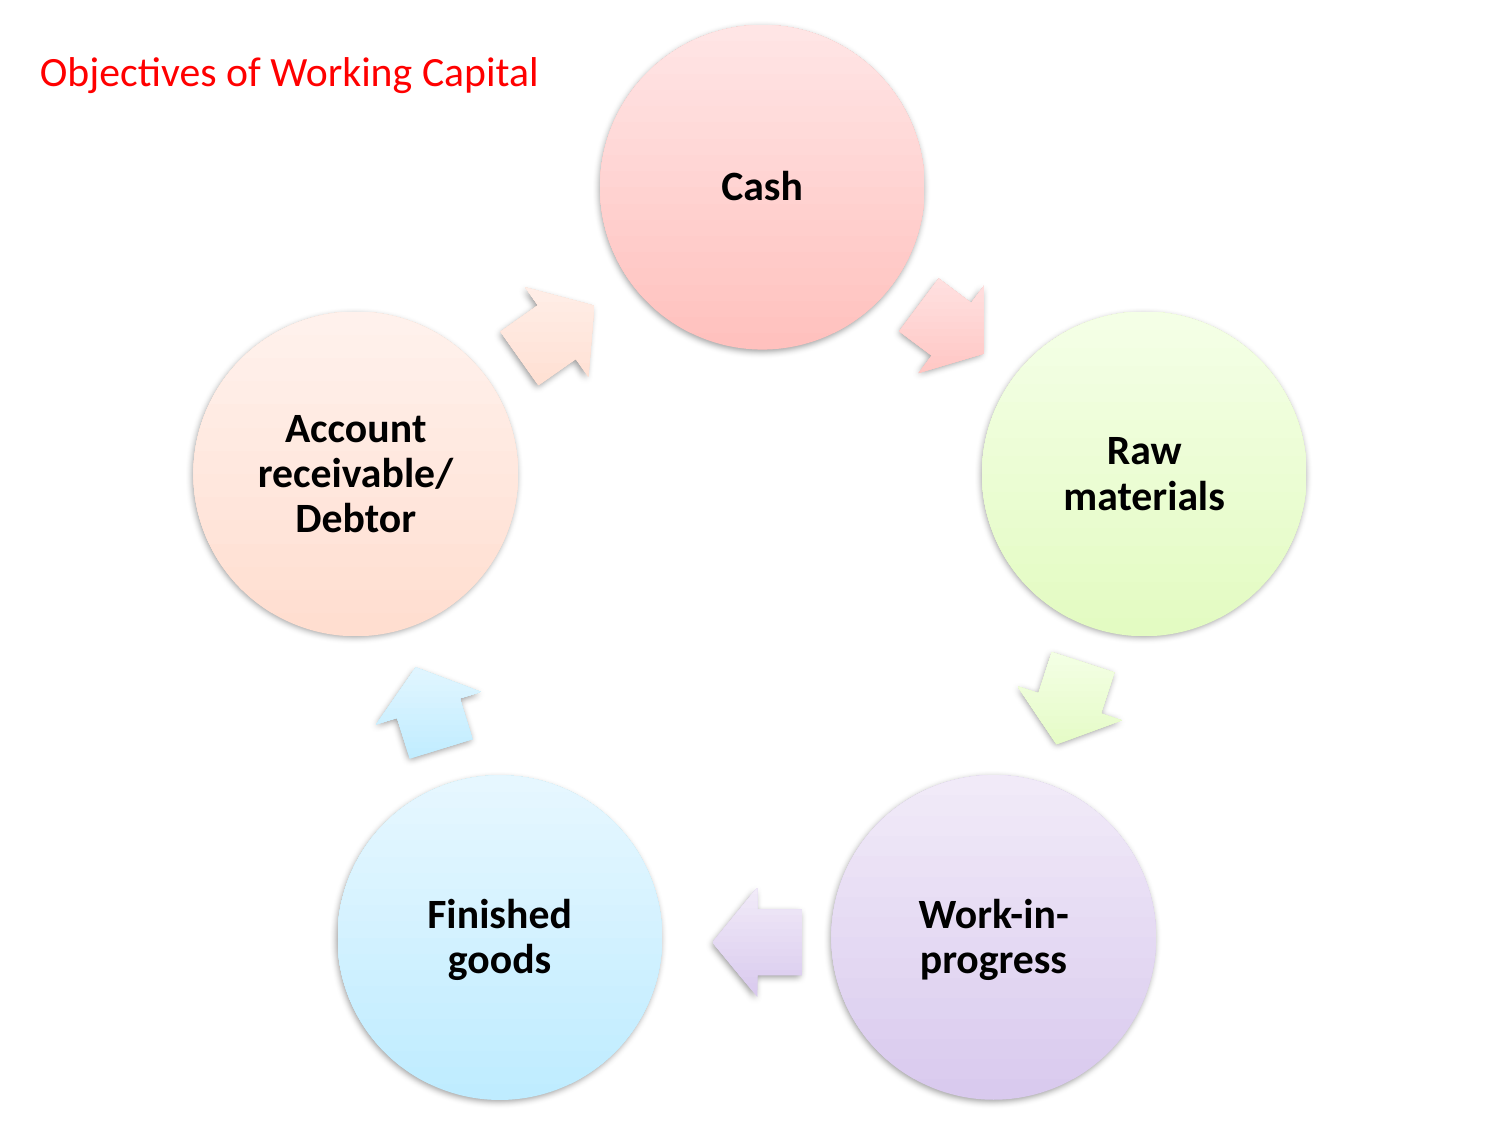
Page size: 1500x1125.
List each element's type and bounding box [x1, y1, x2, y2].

list [24, 24, 1476, 1101]
